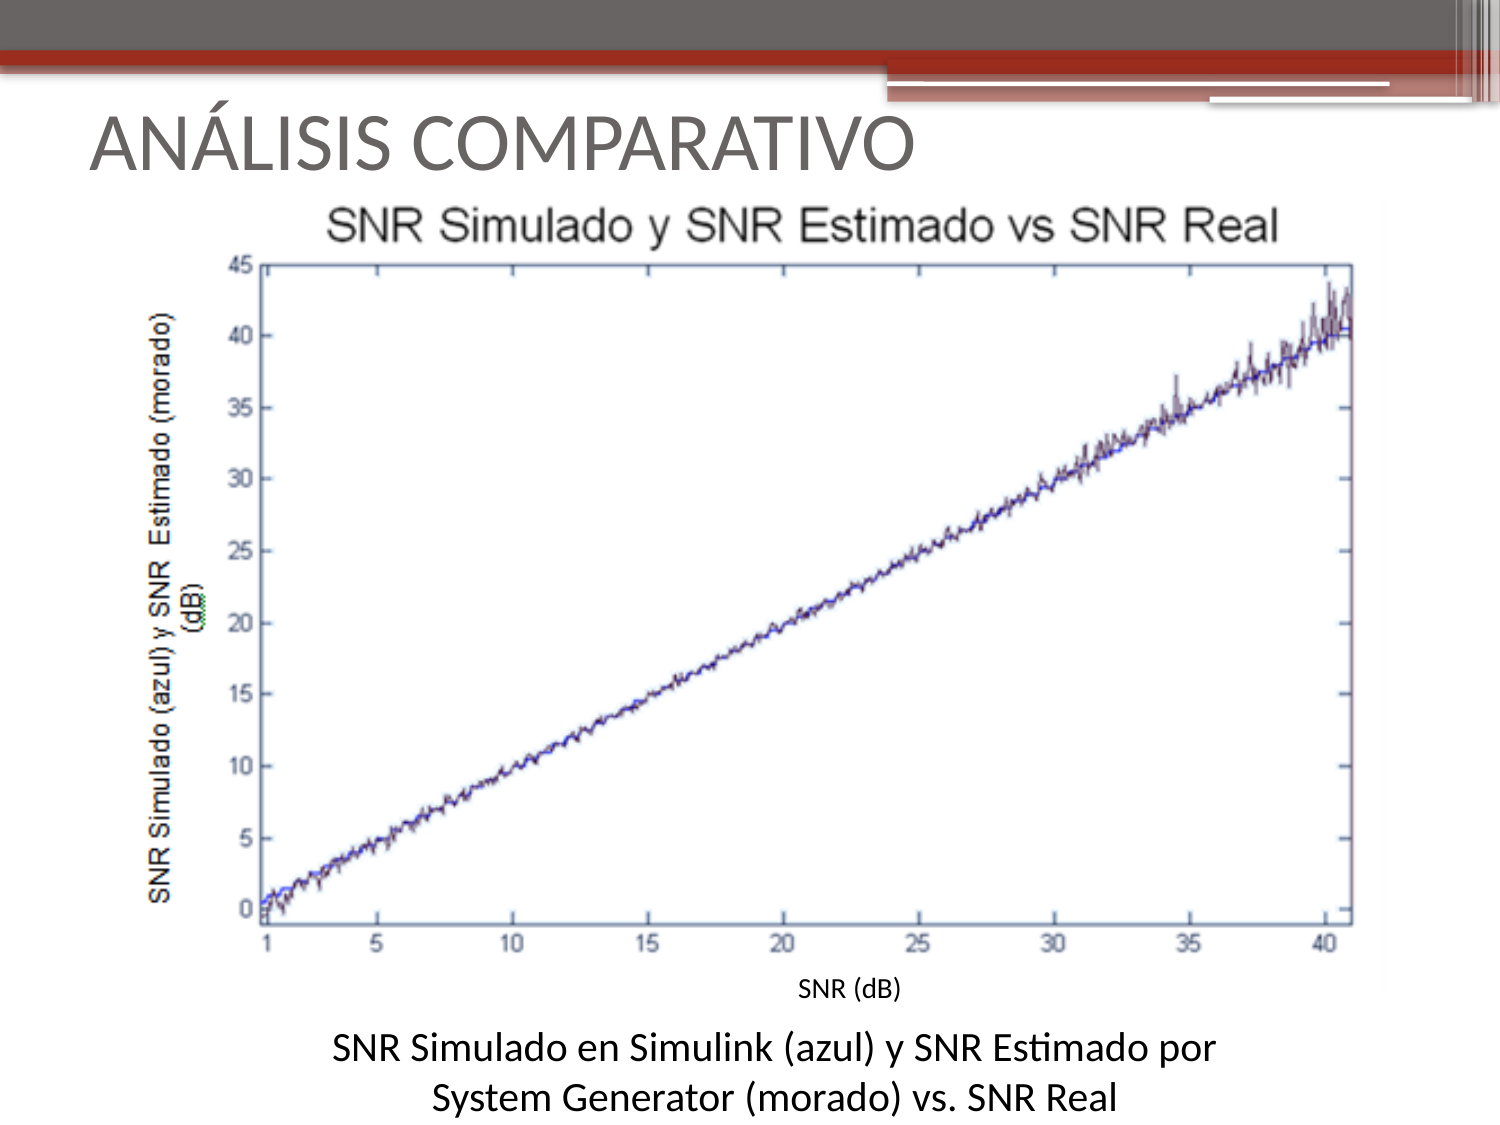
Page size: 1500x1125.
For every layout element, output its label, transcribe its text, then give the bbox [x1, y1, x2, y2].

text_box SNR Simulado en Simulink (azul) y SNR Estimado por System Generator (morado) vs. SNR Real [262, 1023, 1288, 1125]
picture [124, 187, 1388, 1013]
title ANÁLISIS COMPARATIVO [75, 50, 1425, 225]
